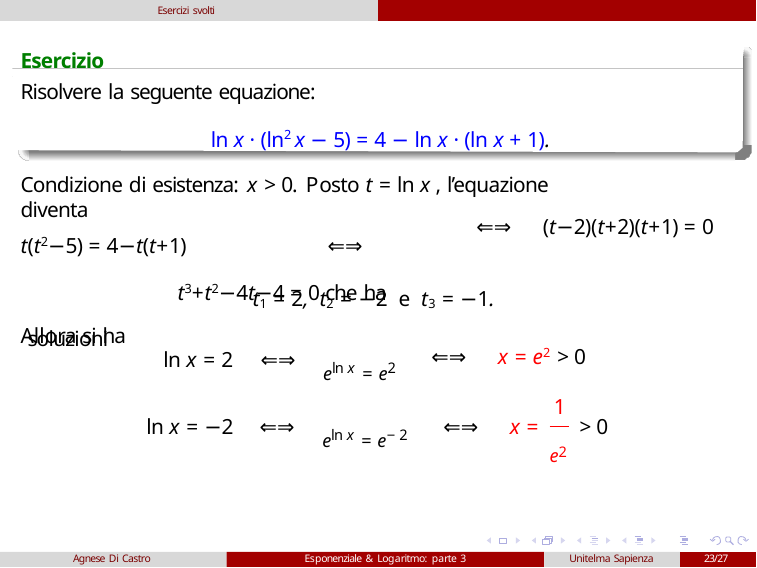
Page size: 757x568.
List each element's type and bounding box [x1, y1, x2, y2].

text_box [0, 0, 756, 567]
footer [71, 552, 156, 568]
slide_number [302, 552, 469, 568]
